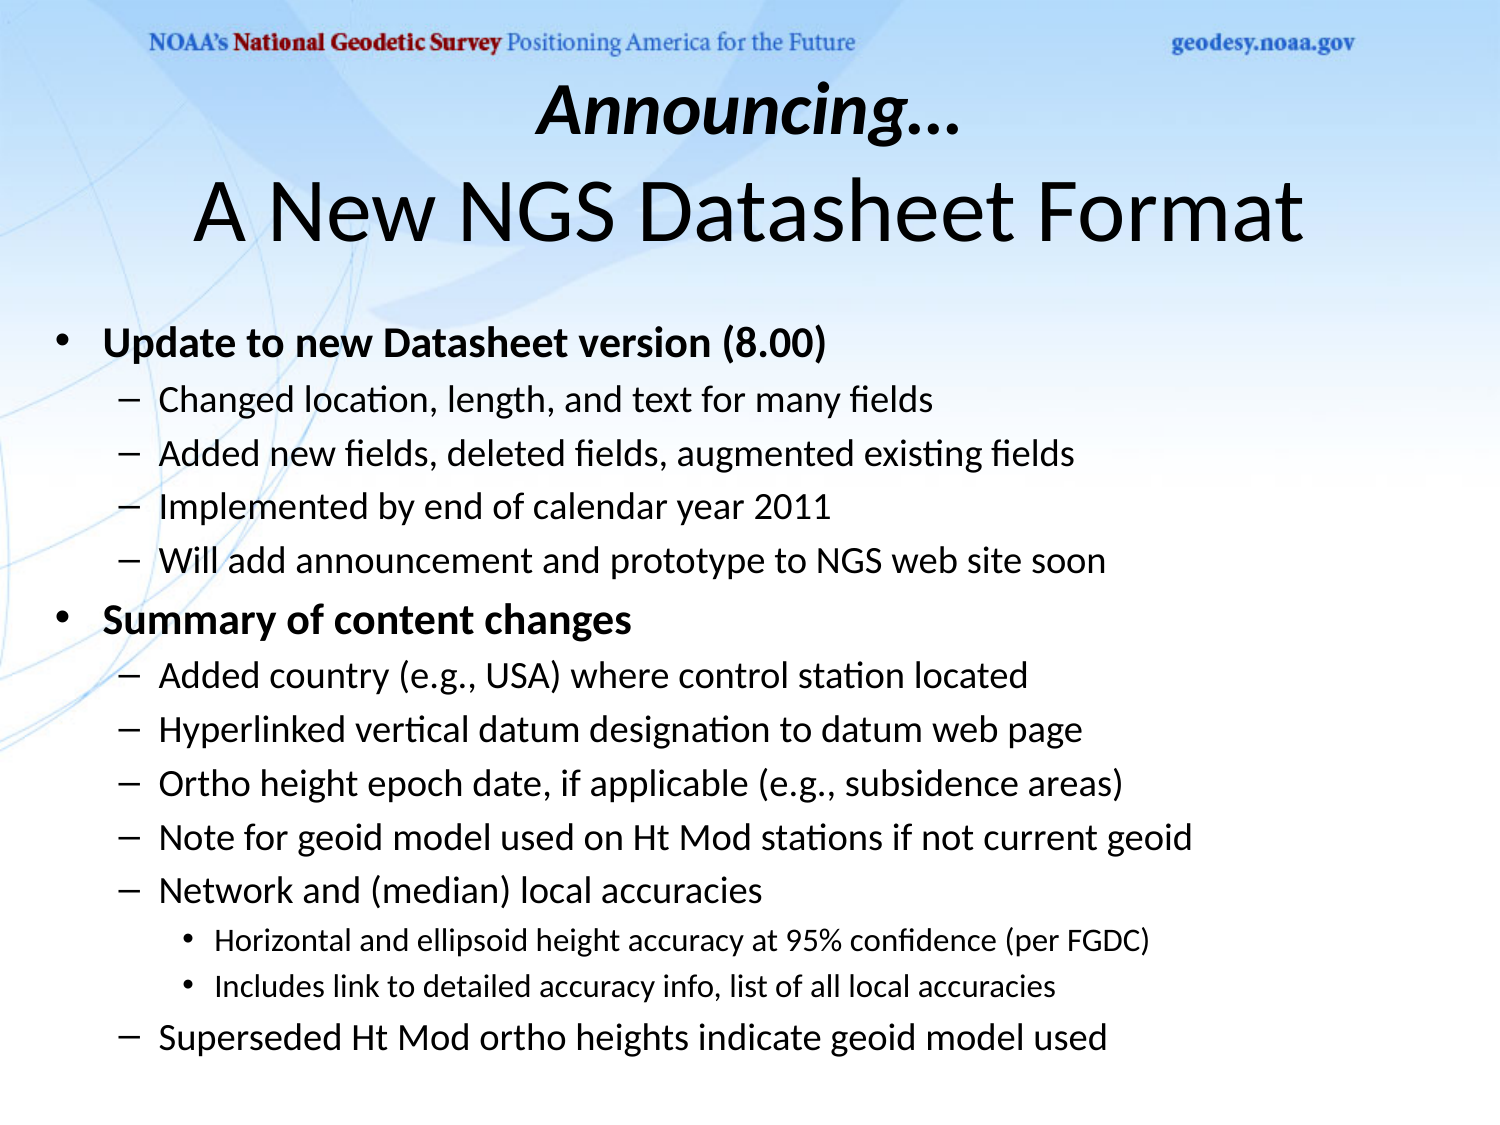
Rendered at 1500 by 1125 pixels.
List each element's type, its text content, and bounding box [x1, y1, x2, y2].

title Announcing… A New NGS Datasheet Format [75, 65, 1425, 253]
picture [0, 0, 1500, 1125]
list Update to new Datasheet version (8.00) Changed location, length, and text for many fields Added new fields, deleted fields, augmented existing fields Implemented by end of calendar year 2011 Will add announcement and prototype to NGS web site soon Summary of content changes Added country (e.g., USA) where control station located Hyperlinked vertical datum designation to datum web page Ortho height epoch date, if applicable (e.g., subsidence areas) Note for geoid model used on Ht Mod stations if not current geoid Network and (median) local accuracies Horizontal and ellipsoid height accuracy at 95% confidence (per FGDC) Includes link to detailed accuracy info, list of all local accuracies Superseded Ht Mod ortho heights indicate geoid model used [39, 306, 1470, 1088]
